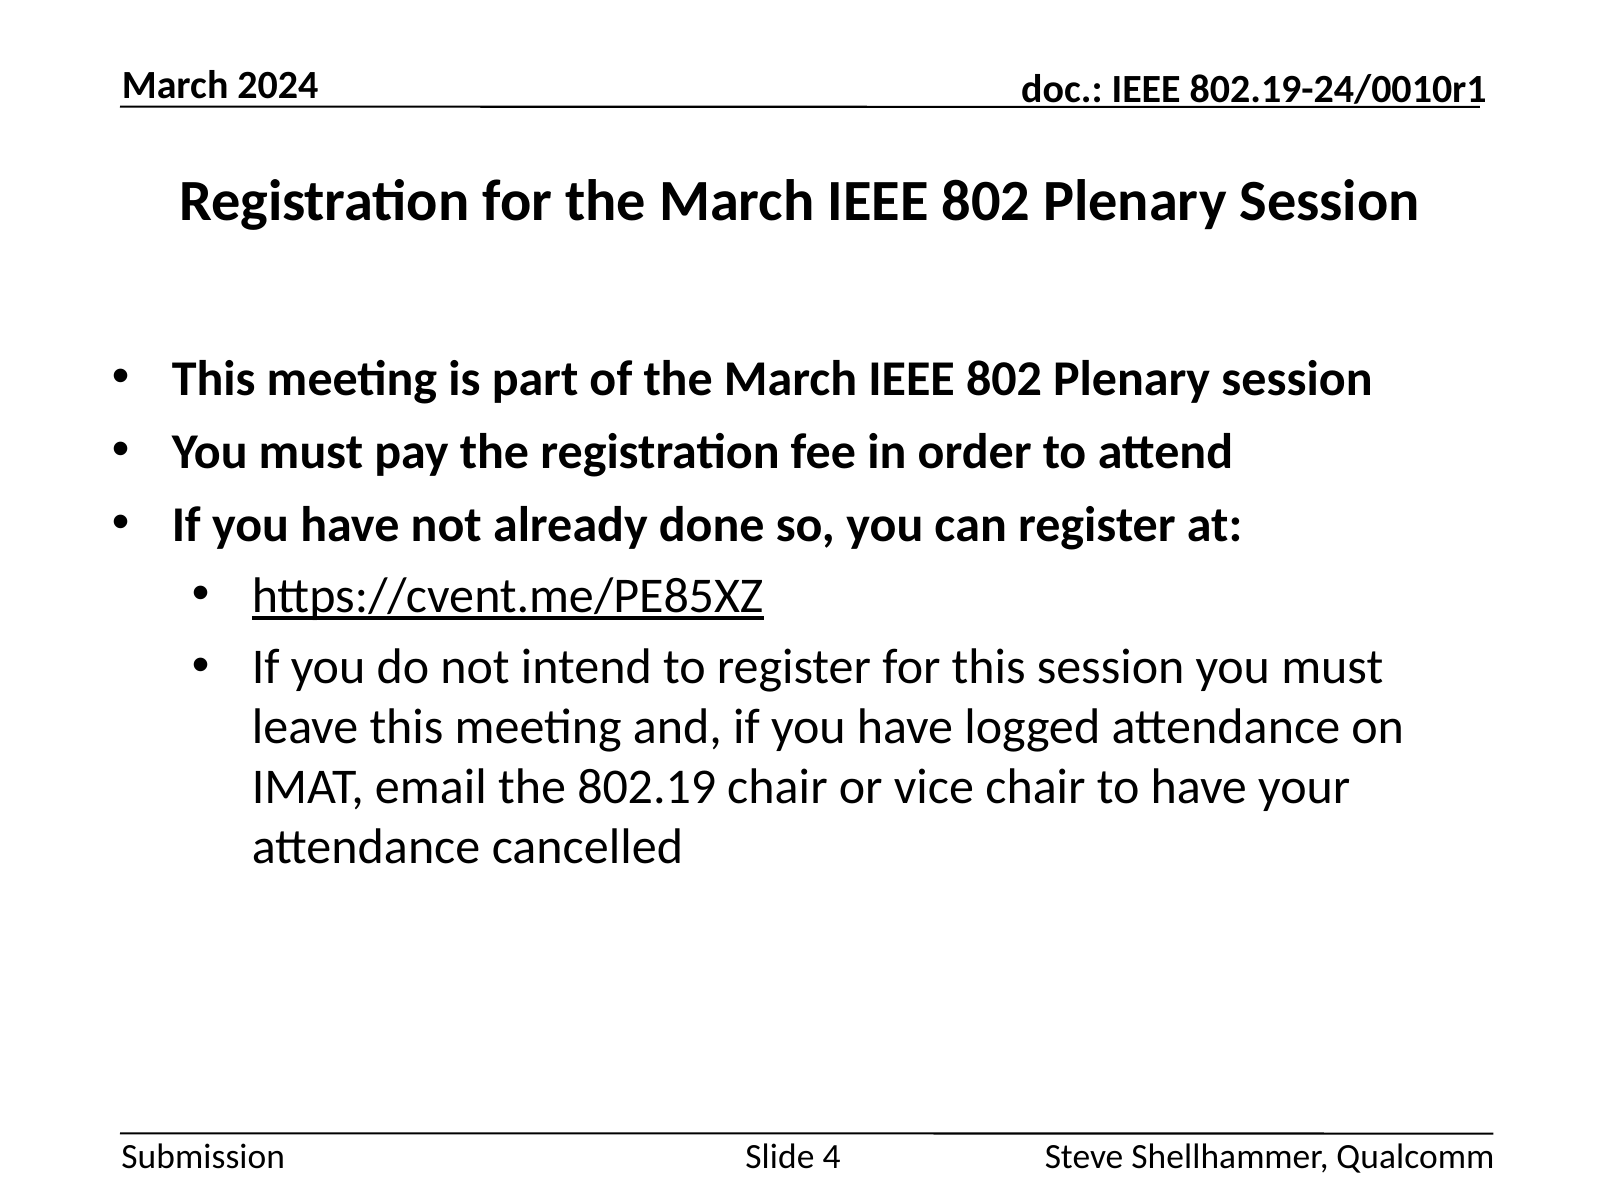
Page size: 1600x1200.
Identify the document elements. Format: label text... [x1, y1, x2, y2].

slide_number Slide 4 [733, 1132, 854, 1197]
title Registration for the March IEEE 802 Plenary Session [24, 131, 1576, 263]
footer Steve Shellhammer, Qualcomm [937, 1132, 1495, 1174]
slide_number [121, 58, 451, 107]
list This meeting is part of the March IEEE 802 Plenary session You must pay the registration fee in order to attend If you have not already done so, you can register at: https://cvent.me/PE85XZ If you do not intend to register for this session you must leave this meeting and, if you have logged attendance on IMAT, email the 802.19 chair or vice chair to have your attendance cancelled [96, 337, 1490, 1033]
